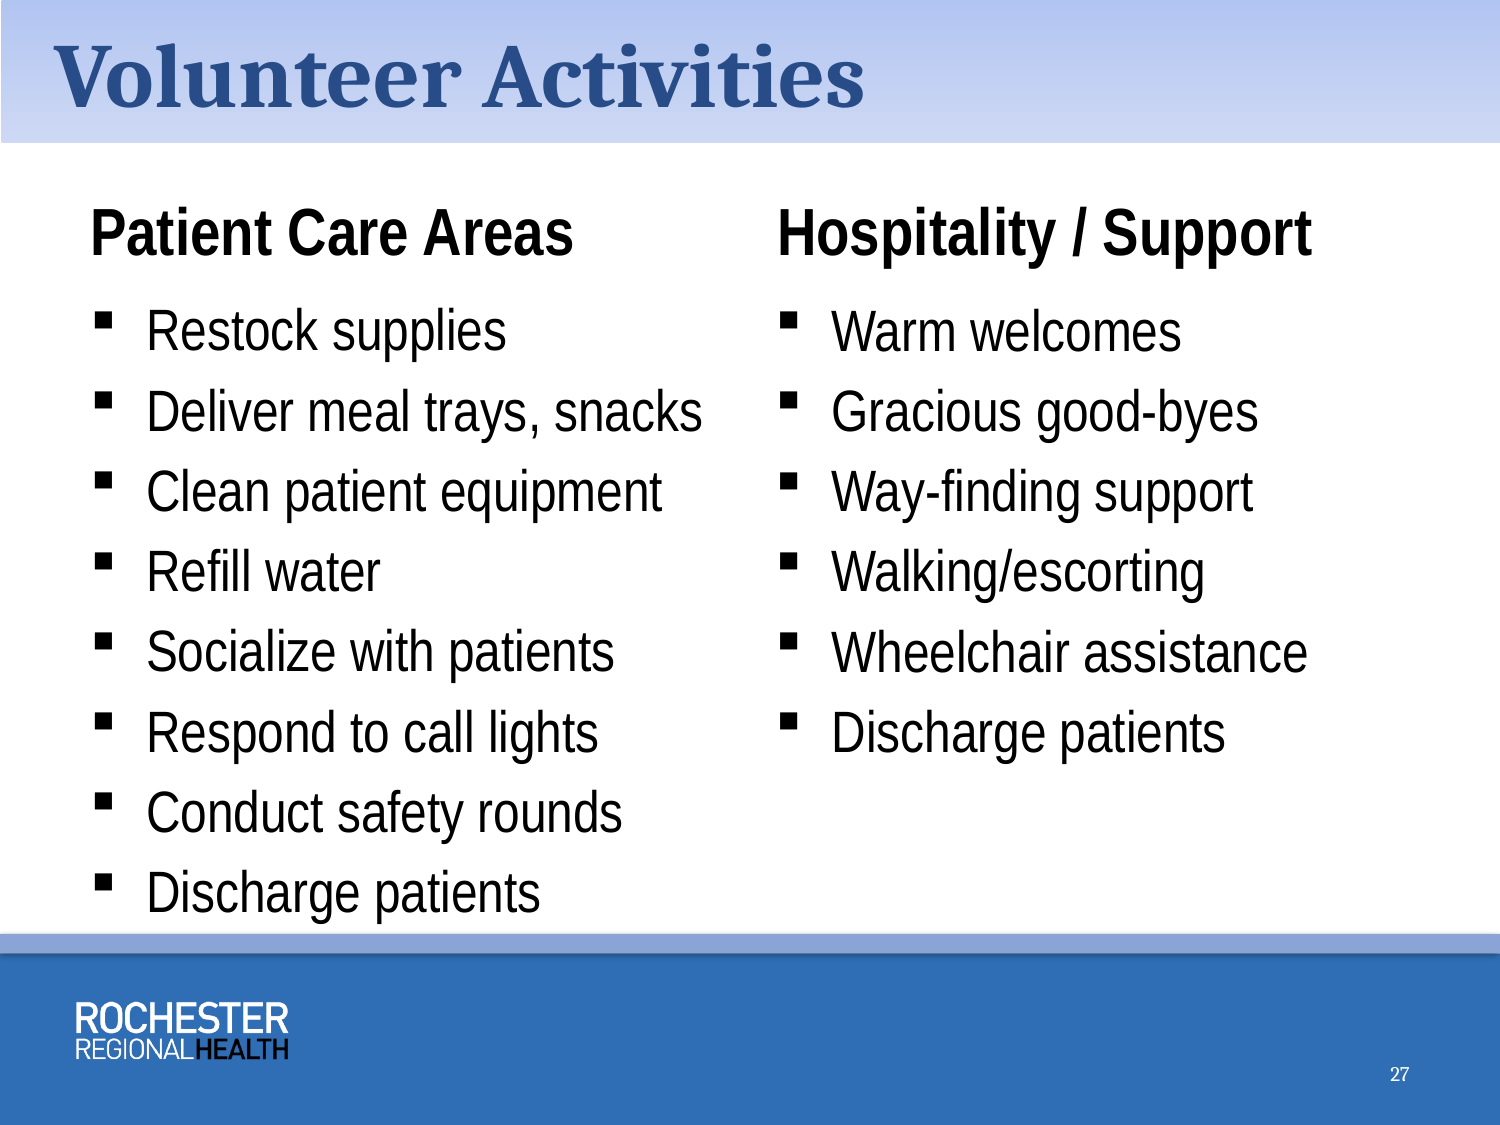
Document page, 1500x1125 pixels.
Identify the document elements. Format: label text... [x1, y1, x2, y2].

list Restock supplies Deliver meal trays, snacks Clean patient equipment Refill water Socialize with patients Respond to call lights Conduct safety rounds Discharge patients [75, 285, 738, 1054]
slide_number 27 [1074, 1042, 1425, 1103]
list Hospitality / Support [761, 171, 1425, 277]
list Patient Care Areas [75, 171, 738, 277]
list Warm welcomes Gracious good-byes Way-finding support Walking/escorting Wheelchair assistance Discharge patients [760, 285, 1499, 934]
text_box Volunteer Activities [1, 0, 1500, 143]
picture [75, 1054, 289, 1060]
